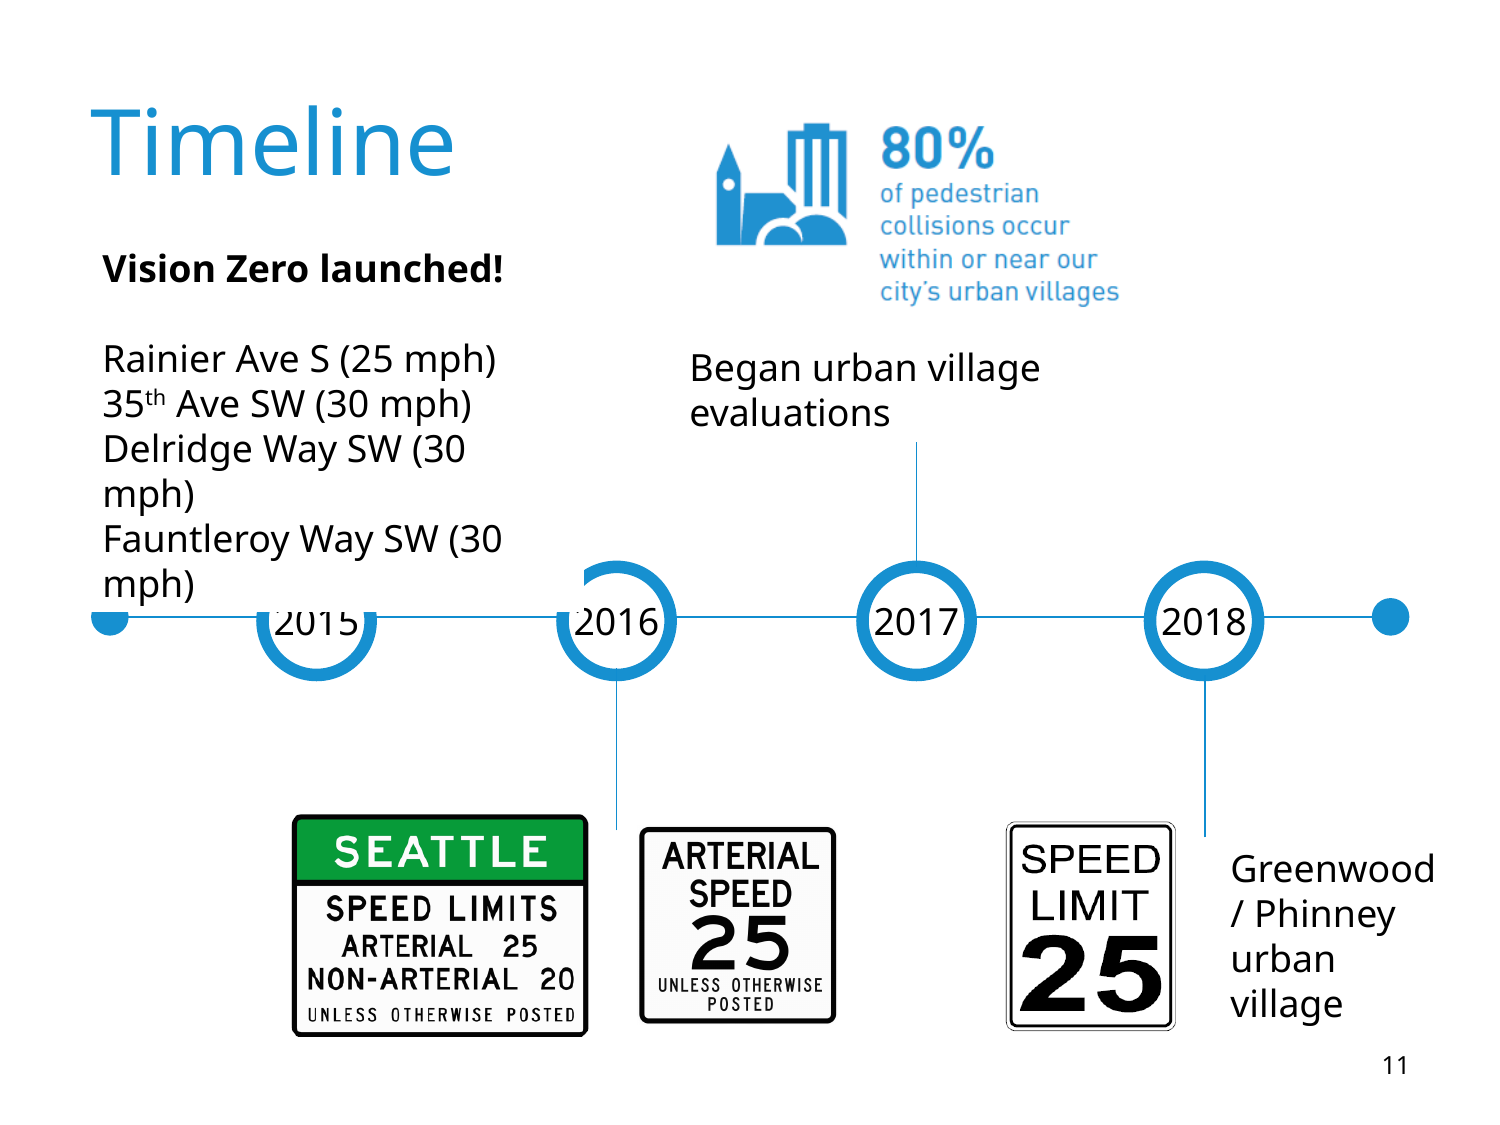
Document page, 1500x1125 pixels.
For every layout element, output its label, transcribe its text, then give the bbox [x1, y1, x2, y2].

text_box 2018 [1146, 590, 1262, 616]
text_box Greenwood/ Phinney urban village [1215, 837, 1459, 1033]
text_box [569, 651, 664, 677]
picture [637, 824, 839, 1025]
text_box 2017 [858, 626, 975, 651]
text_box Began urban village evaluations [674, 336, 1267, 442]
picture [289, 812, 590, 1038]
text_box 2016 [558, 590, 675, 616]
text_box [269, 651, 364, 678]
text_box 11 [1074, 1042, 1425, 1103]
text_box [1156, 651, 1252, 678]
text_box [1157, 564, 1251, 590]
text_box [1376, 602, 1406, 632]
picture [1001, 814, 1180, 1035]
text_box 2017 [858, 590, 975, 616]
text_box 2015 [258, 612, 375, 616]
title Timeline [75, 45, 1425, 233]
text_box [869, 651, 964, 678]
text_box 2015 [258, 626, 375, 651]
picture [699, 94, 1134, 329]
text_box [95, 612, 125, 632]
text_box [869, 564, 964, 590]
text_box [584, 564, 664, 590]
text_box 2018 [1146, 626, 1262, 651]
text_box Vision Zero launched! Rainier Ave S (25 mph) 35th Ave SW (30 mph) Delridge Way SW (30 mph) Fauntleroy Way SW (30 mph) [87, 237, 584, 612]
text_box 2016 [558, 626, 675, 651]
